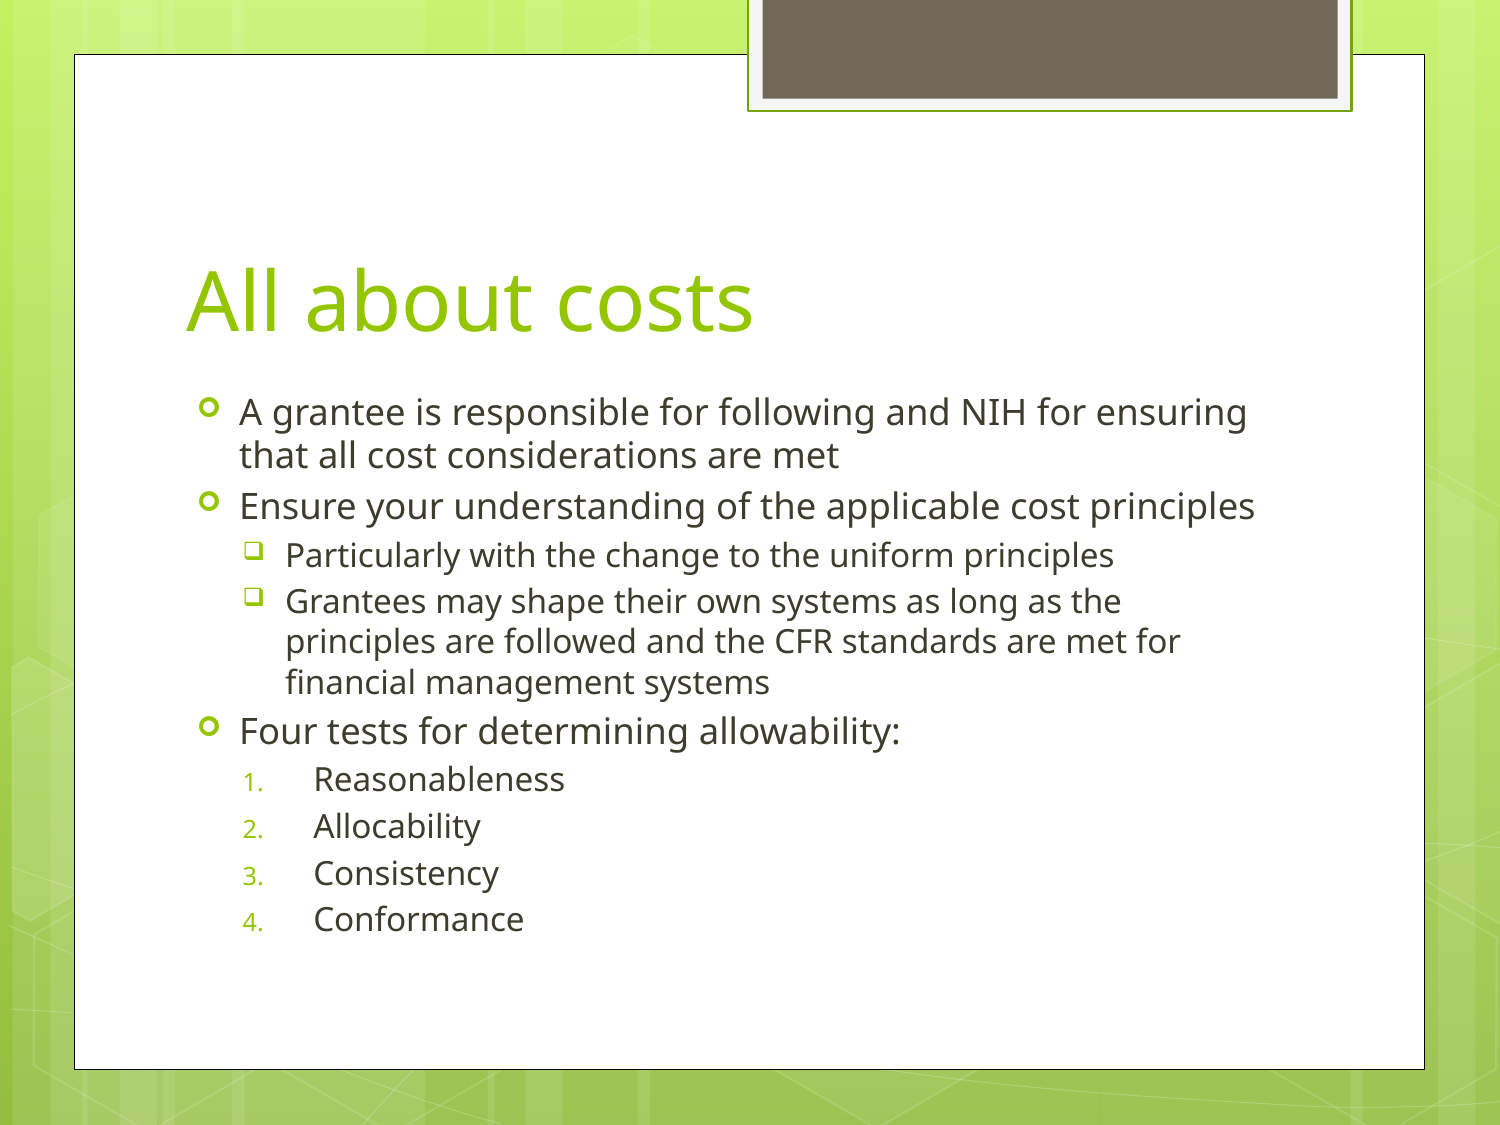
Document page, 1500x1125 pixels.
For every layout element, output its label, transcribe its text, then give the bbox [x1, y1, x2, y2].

list A grantee is responsible for following and NIH for ensuring that all cost considerations are met Ensure your understanding of the applicable cost principles Particularly with the change to the uniform principles Grantees may shape their own systems as long as the principles are followed and the CFR standards are met for financial management systems Four tests for determining allowability: Reasonableness Allocability Consistency Conformance [171, 381, 1283, 957]
title All about costs [171, 168, 1324, 357]
